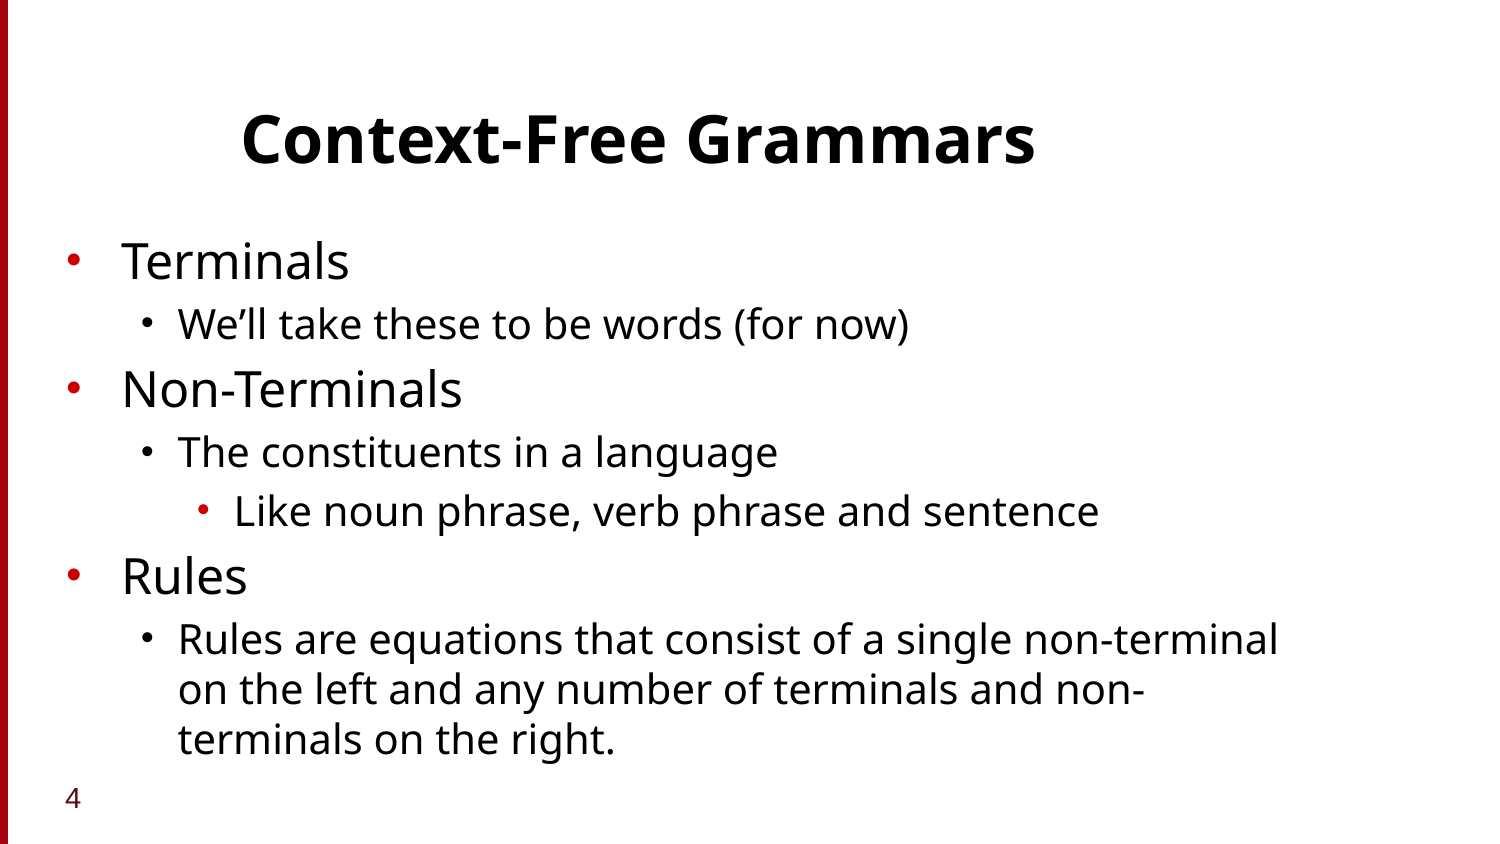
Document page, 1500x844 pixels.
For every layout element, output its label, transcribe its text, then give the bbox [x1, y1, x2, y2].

slide_number 4 [49, 771, 376, 829]
title Context-Free Grammars [225, 62, 1450, 185]
list Terminals We’ll take these to be words (for now) Non-Terminals The constituents in a language Like noun phrase, verb phrase and sentence Rules Rules are equations that consist of a single non-terminal on the left and any number of terminals and non-terminals on the right. [50, 221, 1325, 769]
